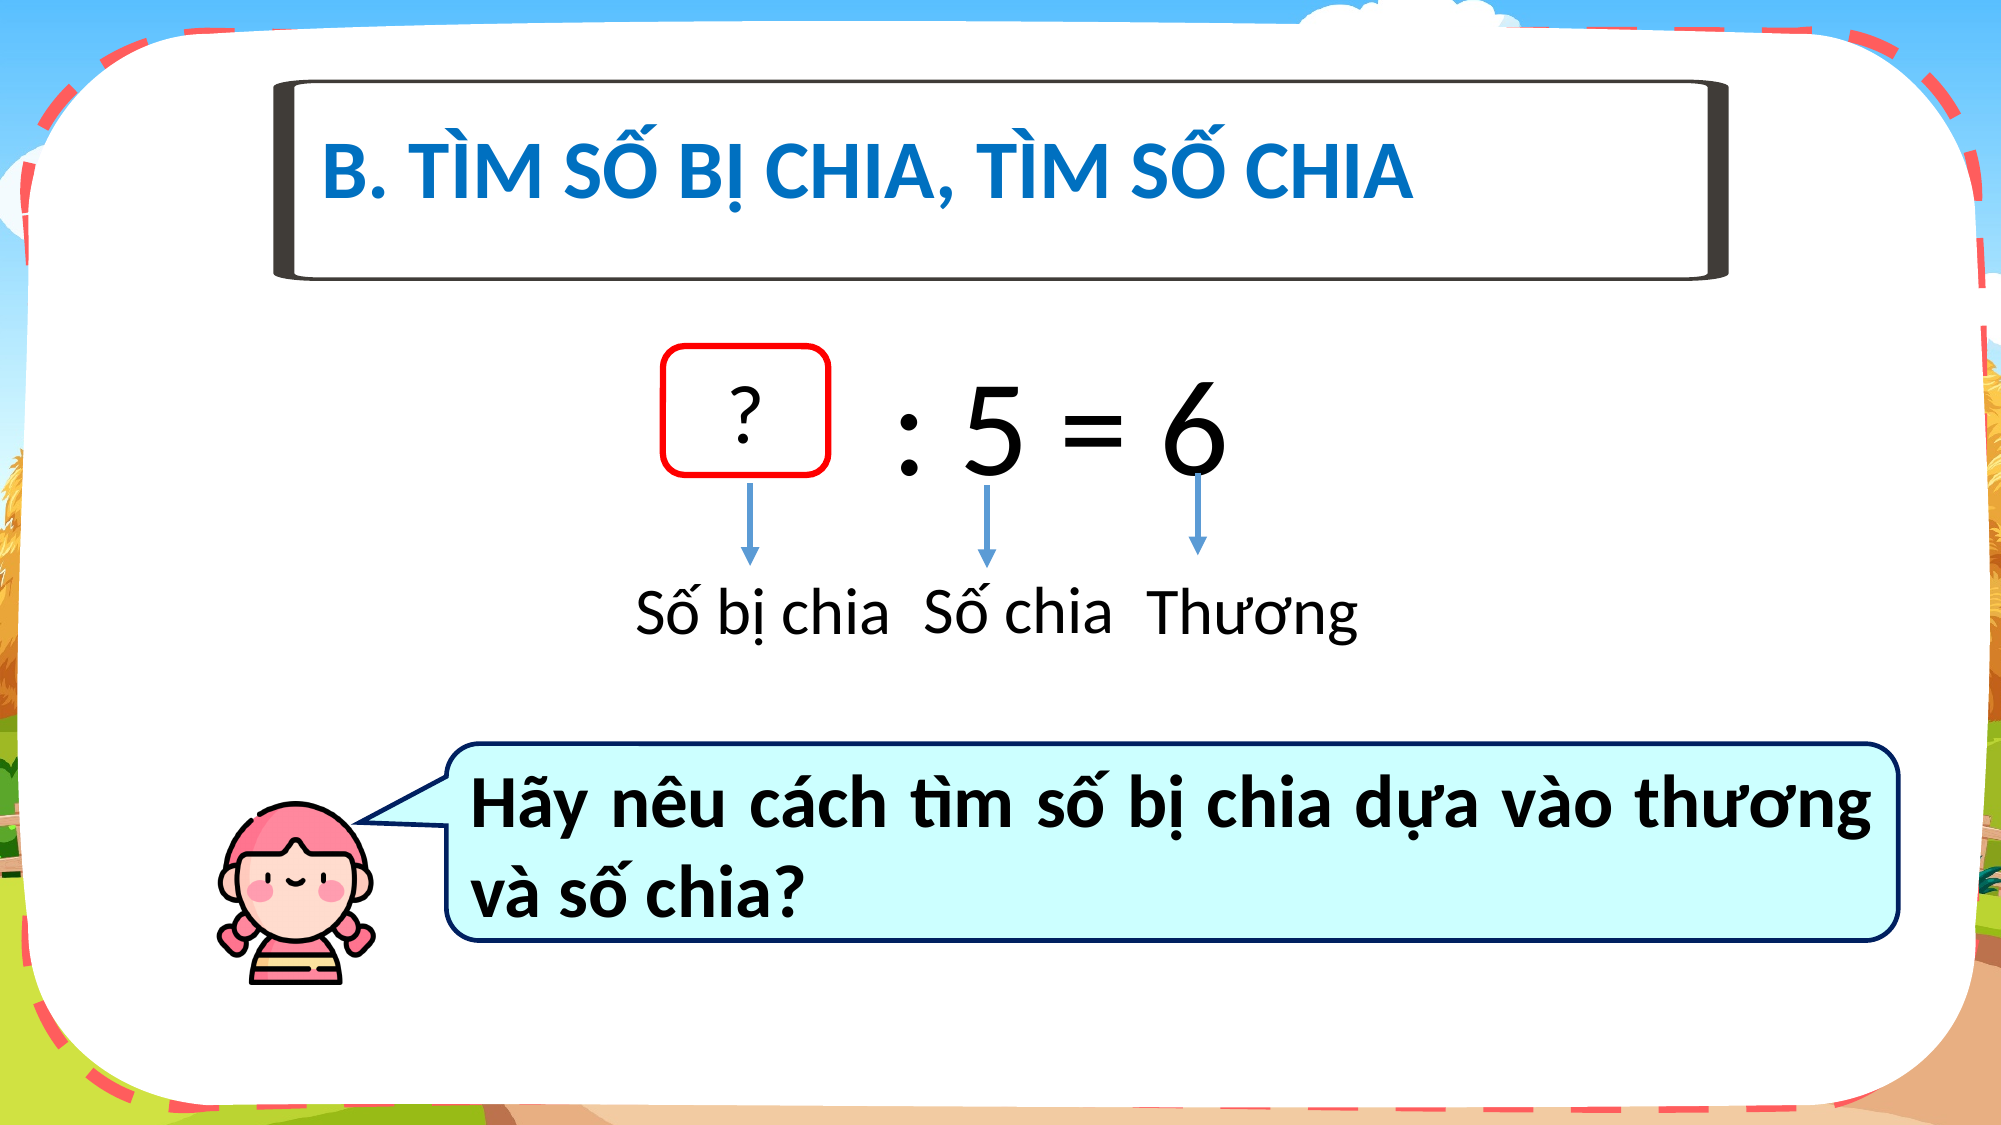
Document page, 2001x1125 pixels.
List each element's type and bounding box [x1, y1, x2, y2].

text_box [207, 79, 1875, 281]
text_box [662, 330, 1369, 513]
picture [0, 0, 2001, 1125]
